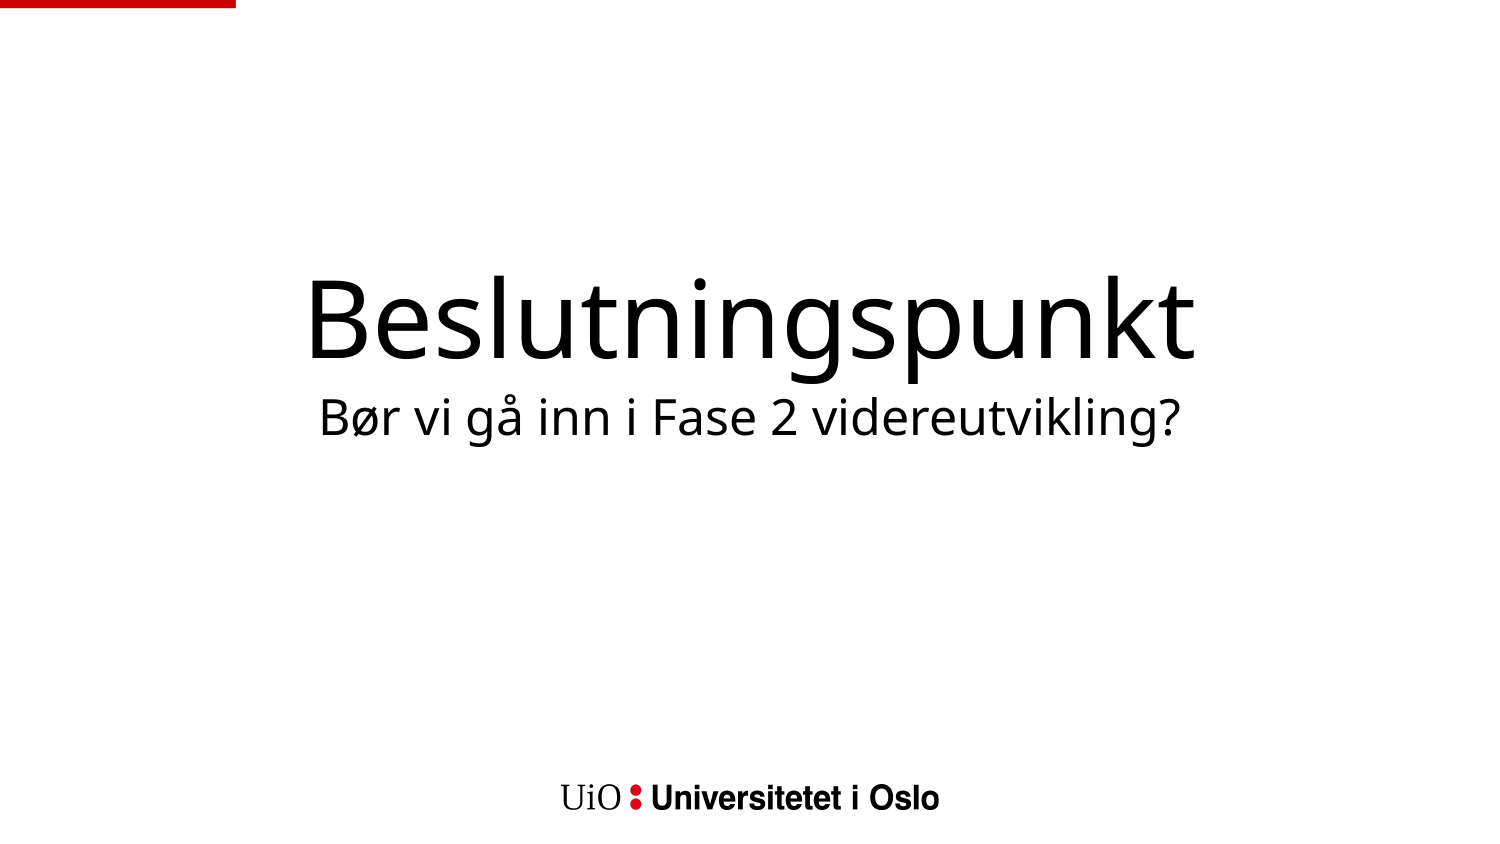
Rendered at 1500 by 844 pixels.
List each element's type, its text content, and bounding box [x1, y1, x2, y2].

text_box [0, 0, 236, 9]
picture [561, 784, 939, 810]
text_box Beslutningspunkt [0, 242, 1500, 377]
text_box Bør vi gå inn i Fase 2 videreutvikling? [0, 377, 1500, 523]
